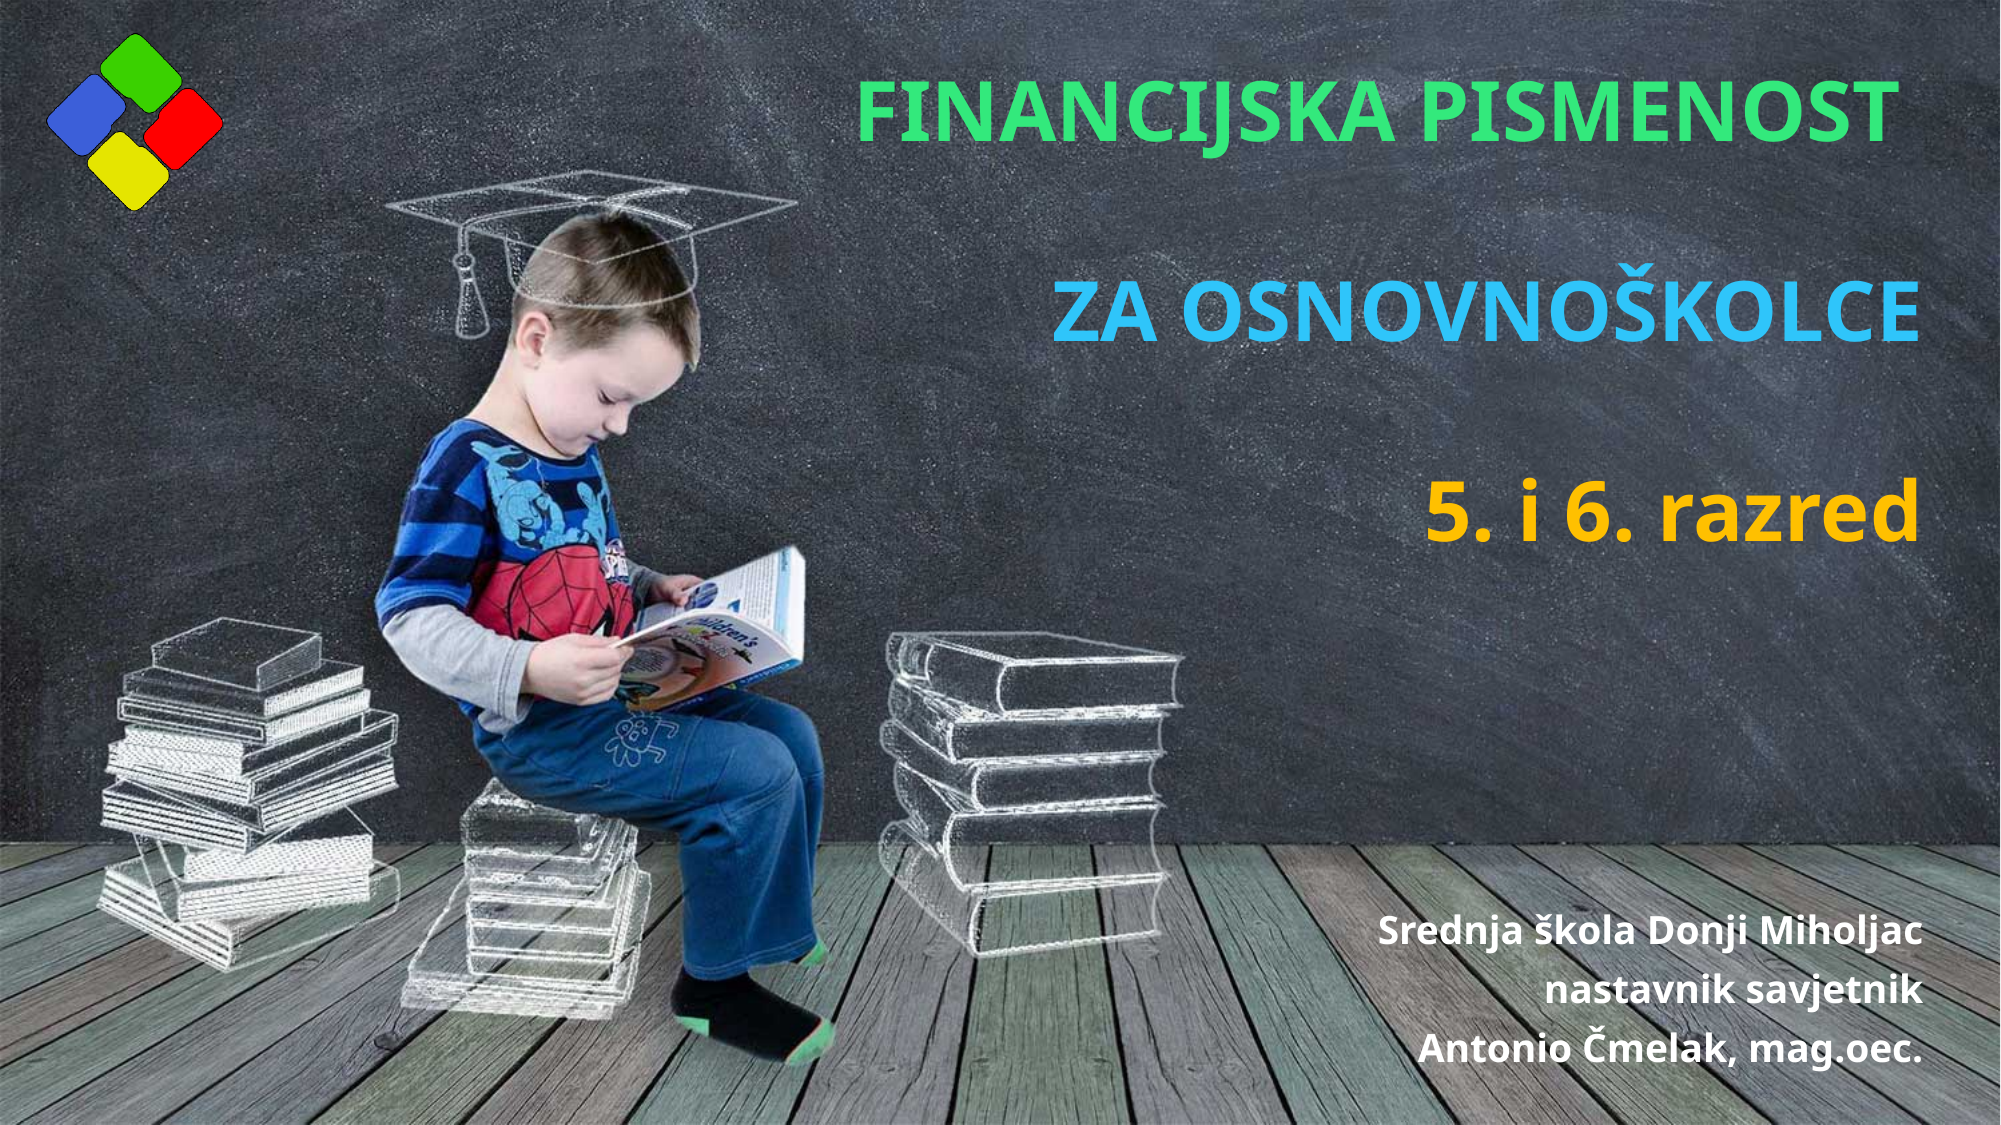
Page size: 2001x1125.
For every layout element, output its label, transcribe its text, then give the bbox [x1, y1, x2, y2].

picture [0, 0, 2001, 1125]
text_box FINANCIJSKA PISMENOST ZA OSNOVNOŠKOLCE 5. i 6. razred [439, 50, 1938, 566]
text_box Srednja škola Donji Miholjac nastavnik savjetnik Antonio Čmelak, mag.oec. [938, 898, 1938, 1078]
